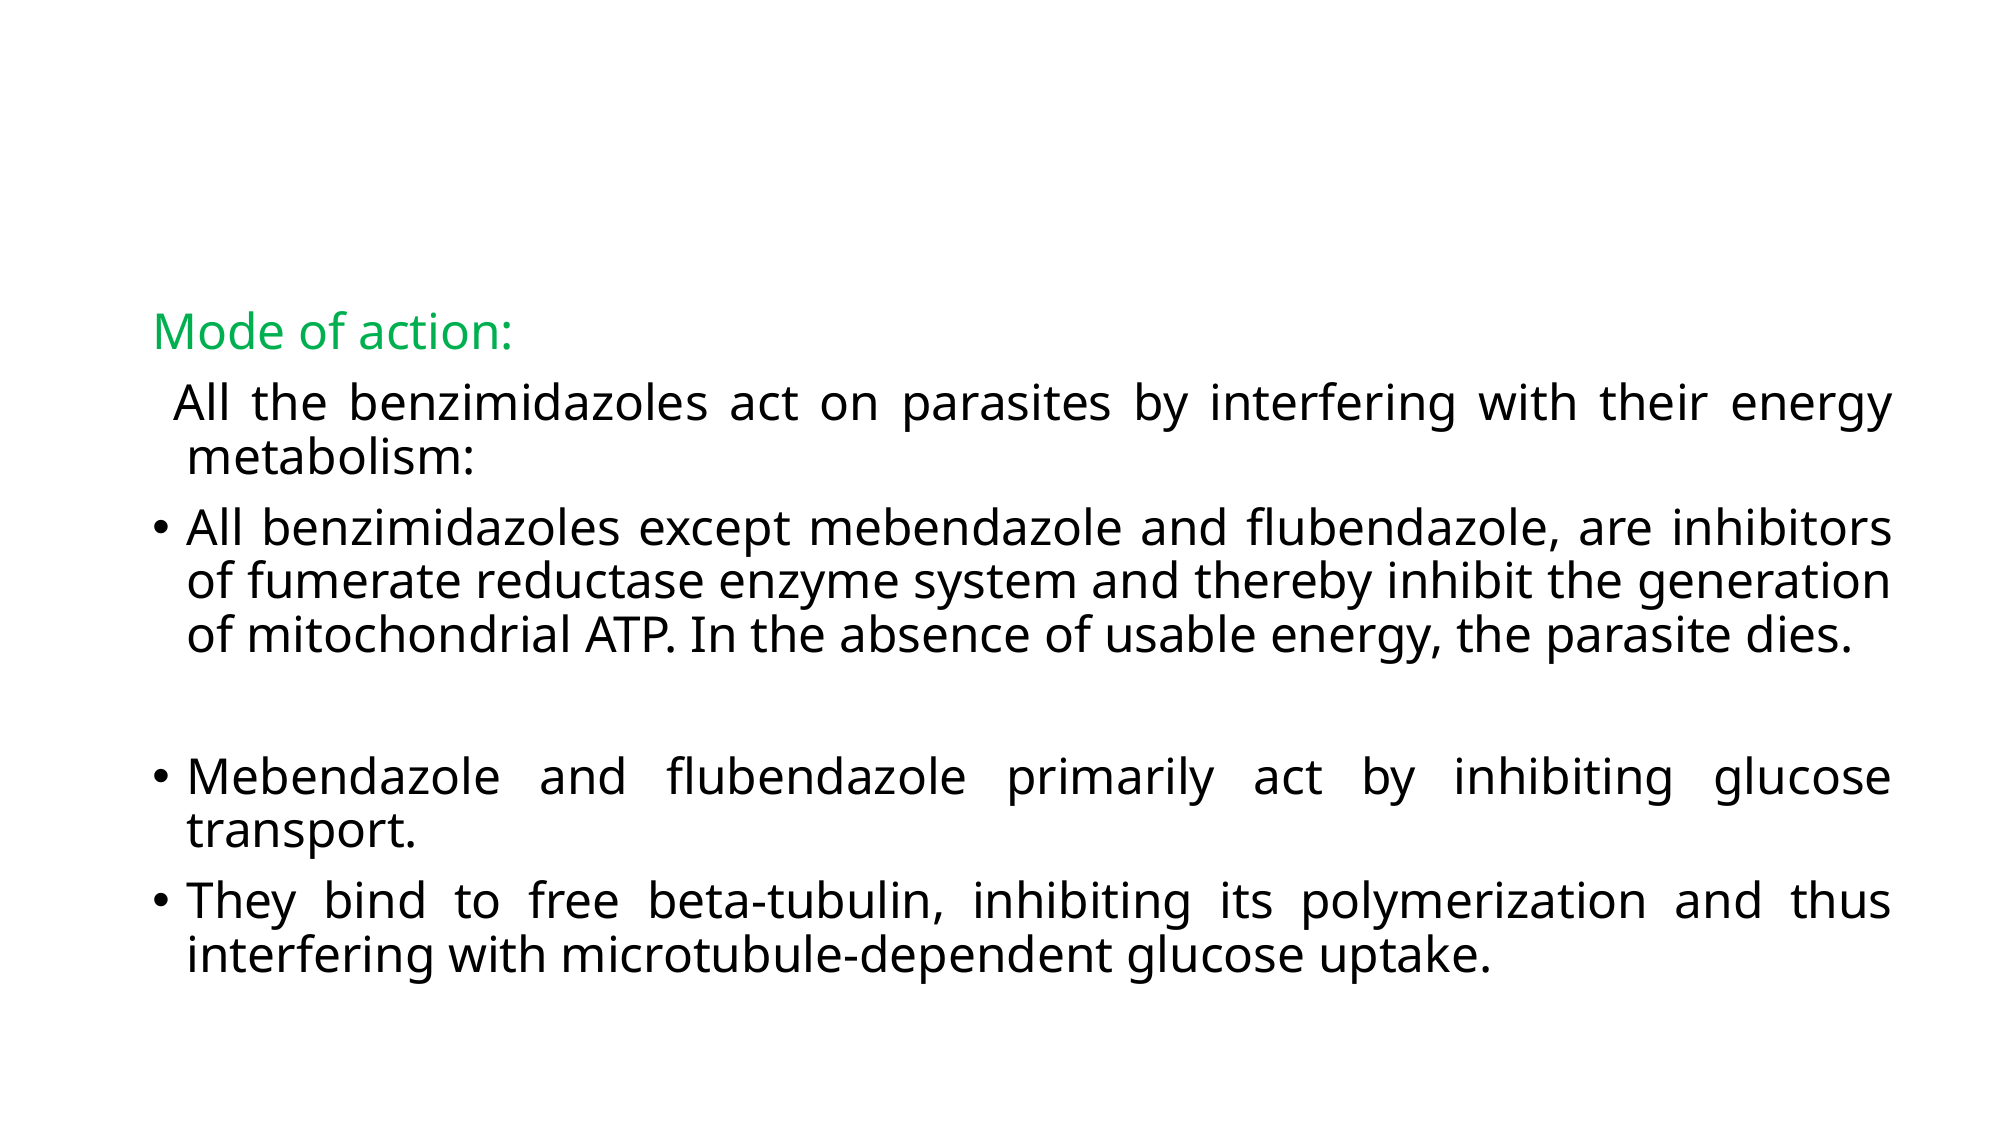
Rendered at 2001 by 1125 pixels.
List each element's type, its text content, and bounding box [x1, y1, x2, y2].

list Mode of action: All the benzimidazoles act on parasites by interfering with their energy metabolism: All benzimidazoles except mebendazole and flubendazole, are inhibitors of fumerate reductase enzyme system and thereby inhibit the generation of mitochondrial ATP. In the absence of usable energy, the parasite dies. Mebendazole and flubendazole primarily act by inhibiting glucose transport. They bind to free beta-tubulin, inhibiting its polymerization and thus interfering with microtubule-dependent glucose uptake. [137, 299, 1908, 1050]
